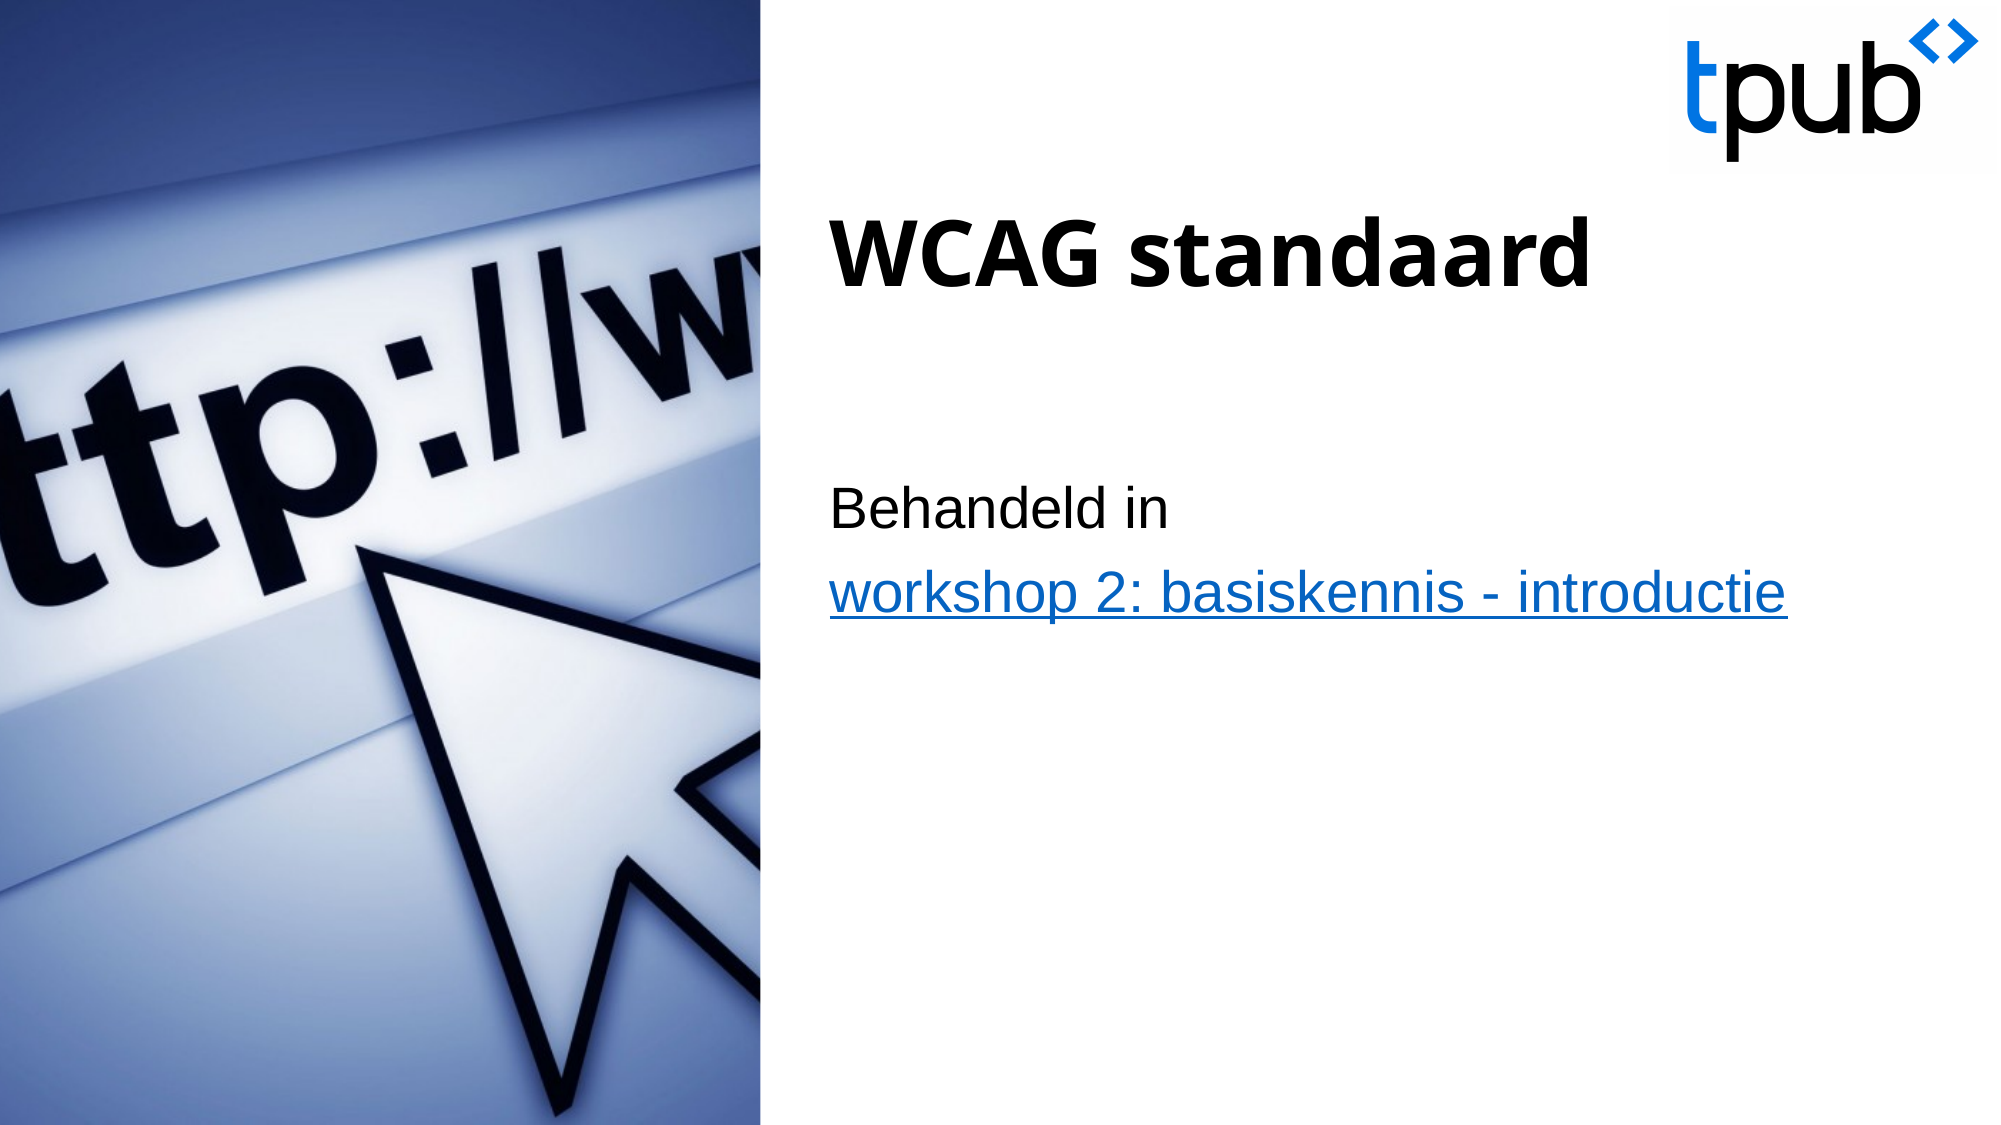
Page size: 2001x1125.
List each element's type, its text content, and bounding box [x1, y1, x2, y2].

list Behandeld in workshop 2: basiskennis - introductie [814, 399, 1895, 1021]
picture [0, 0, 761, 1125]
title WCAG standaard [814, 103, 1895, 315]
picture [1668, 6, 1997, 174]
